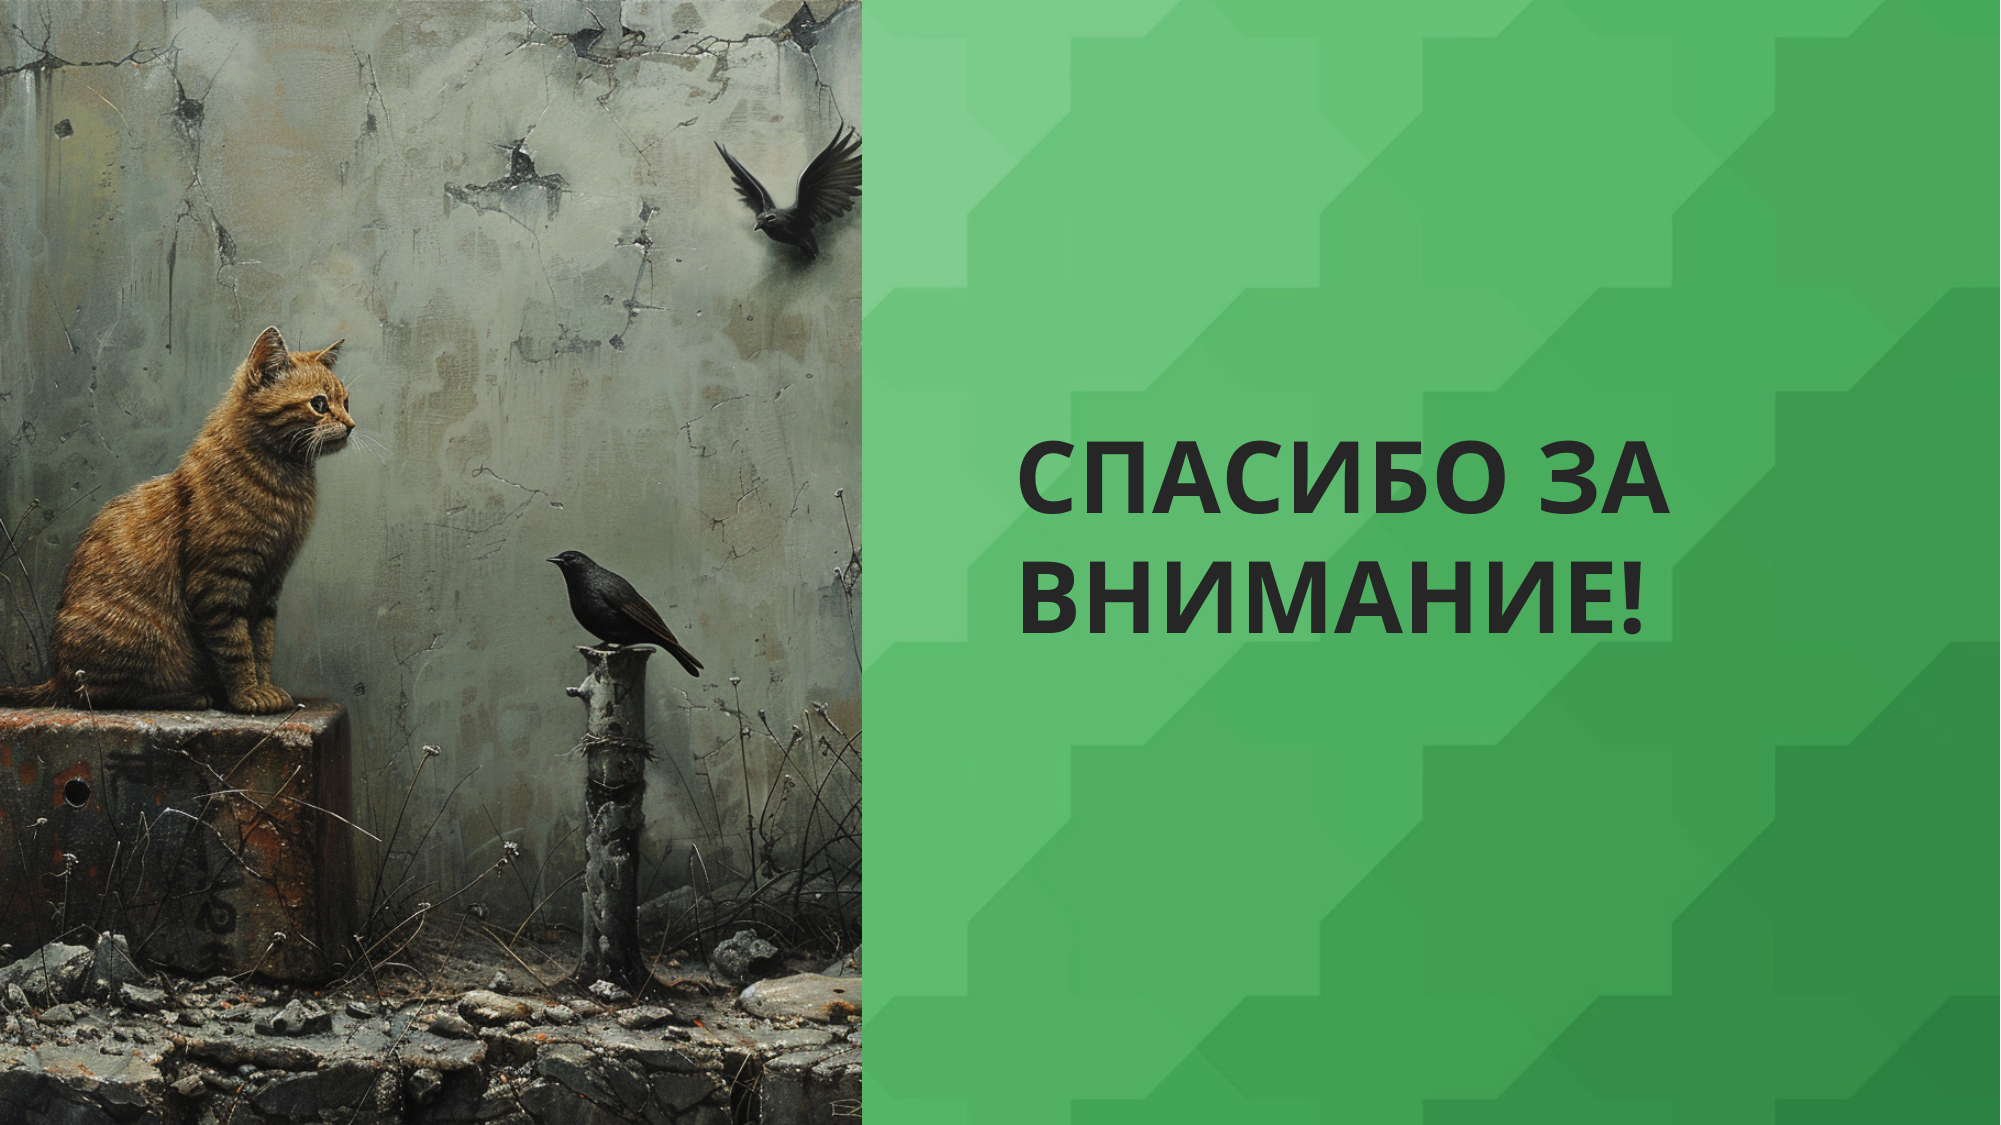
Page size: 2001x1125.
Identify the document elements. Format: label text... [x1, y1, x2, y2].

picture [0, 0, 862, 1125]
text_box СПАСИБО ЗА ВНИМАНИЕ! [999, 406, 1904, 624]
